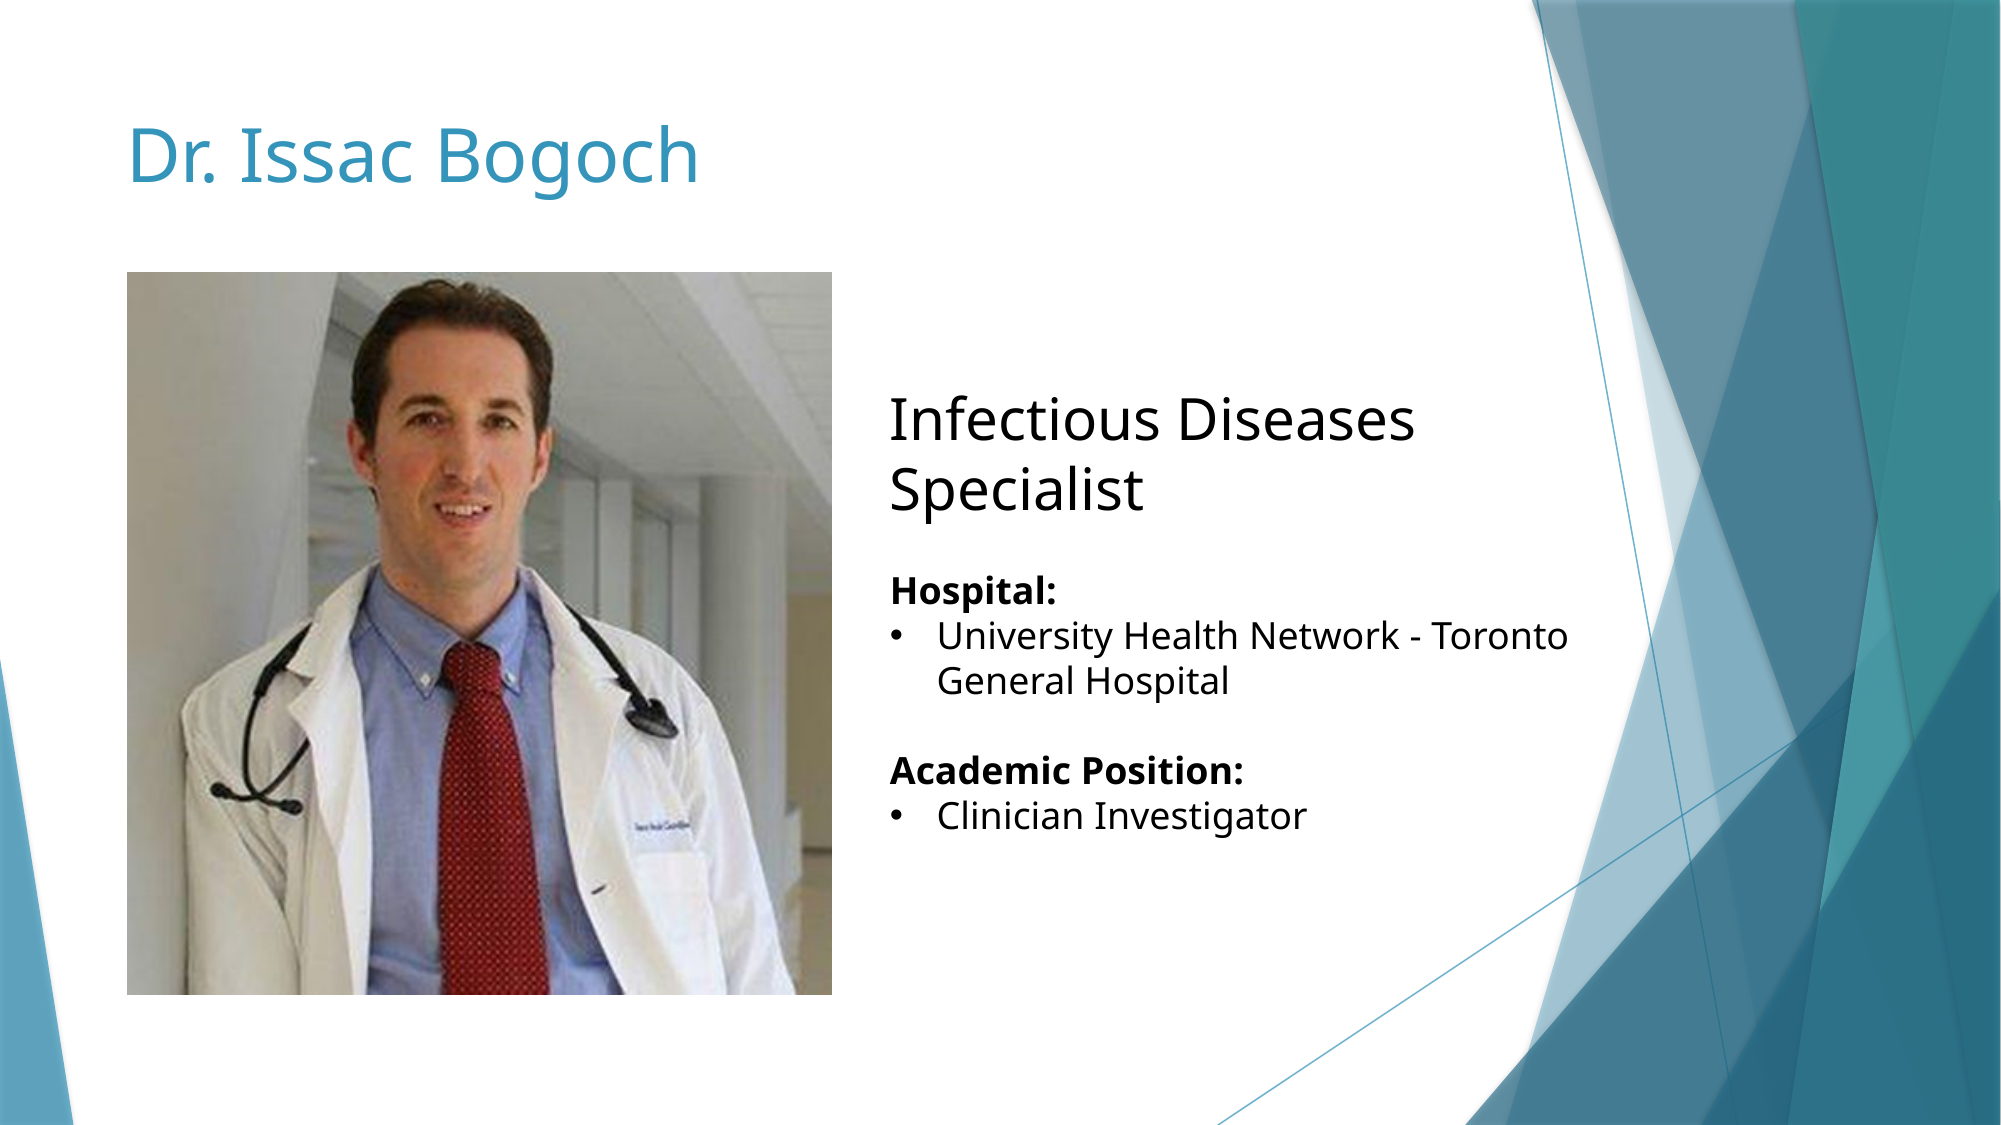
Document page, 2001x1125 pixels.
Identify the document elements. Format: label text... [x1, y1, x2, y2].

text_box Infectious Diseases Specialist Hospital: University Health Network - Toronto General Hospital Academic Position: Clinician Investigator [874, 374, 1655, 845]
title Dr. Issac Bogoch [111, 99, 1522, 317]
picture [127, 272, 833, 996]
